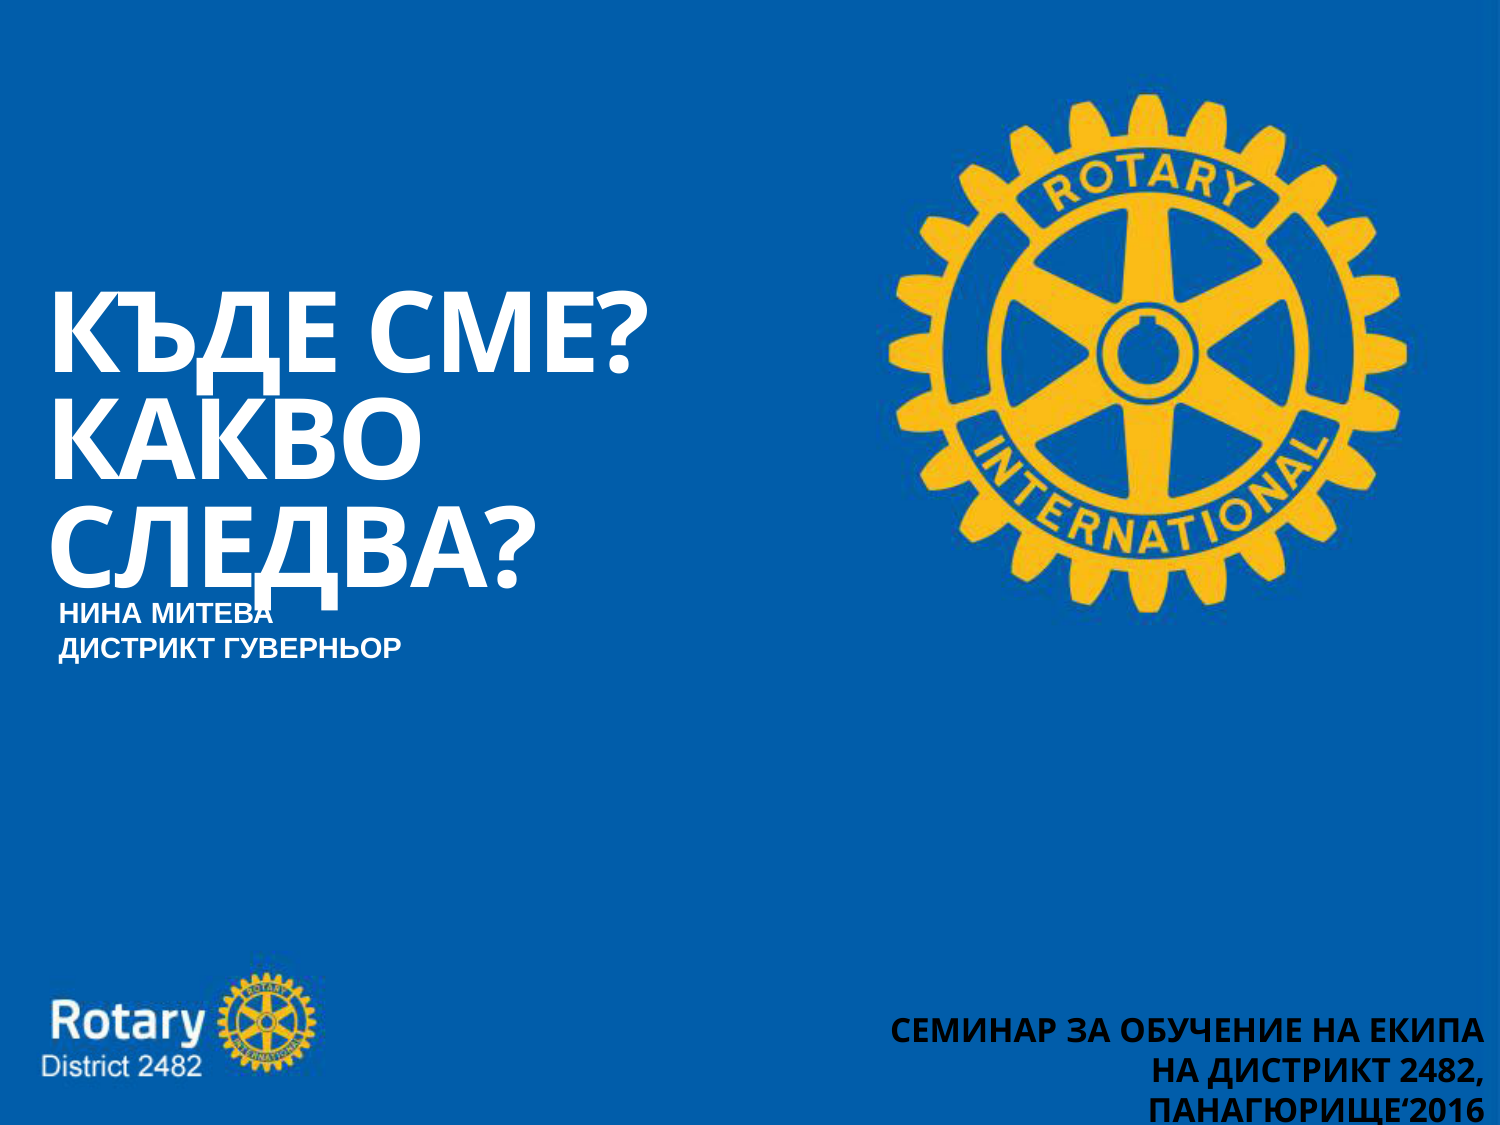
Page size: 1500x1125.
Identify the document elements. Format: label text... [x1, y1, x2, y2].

picture [0, 0, 1500, 1125]
text_box НИНА МИТЕВА ДИСТРИКТ ГУВЕРНЬОР [52, 588, 787, 671]
text_box КЪДЕ СМЕ? КАКВО СЛЕДВА? [31, 278, 847, 678]
